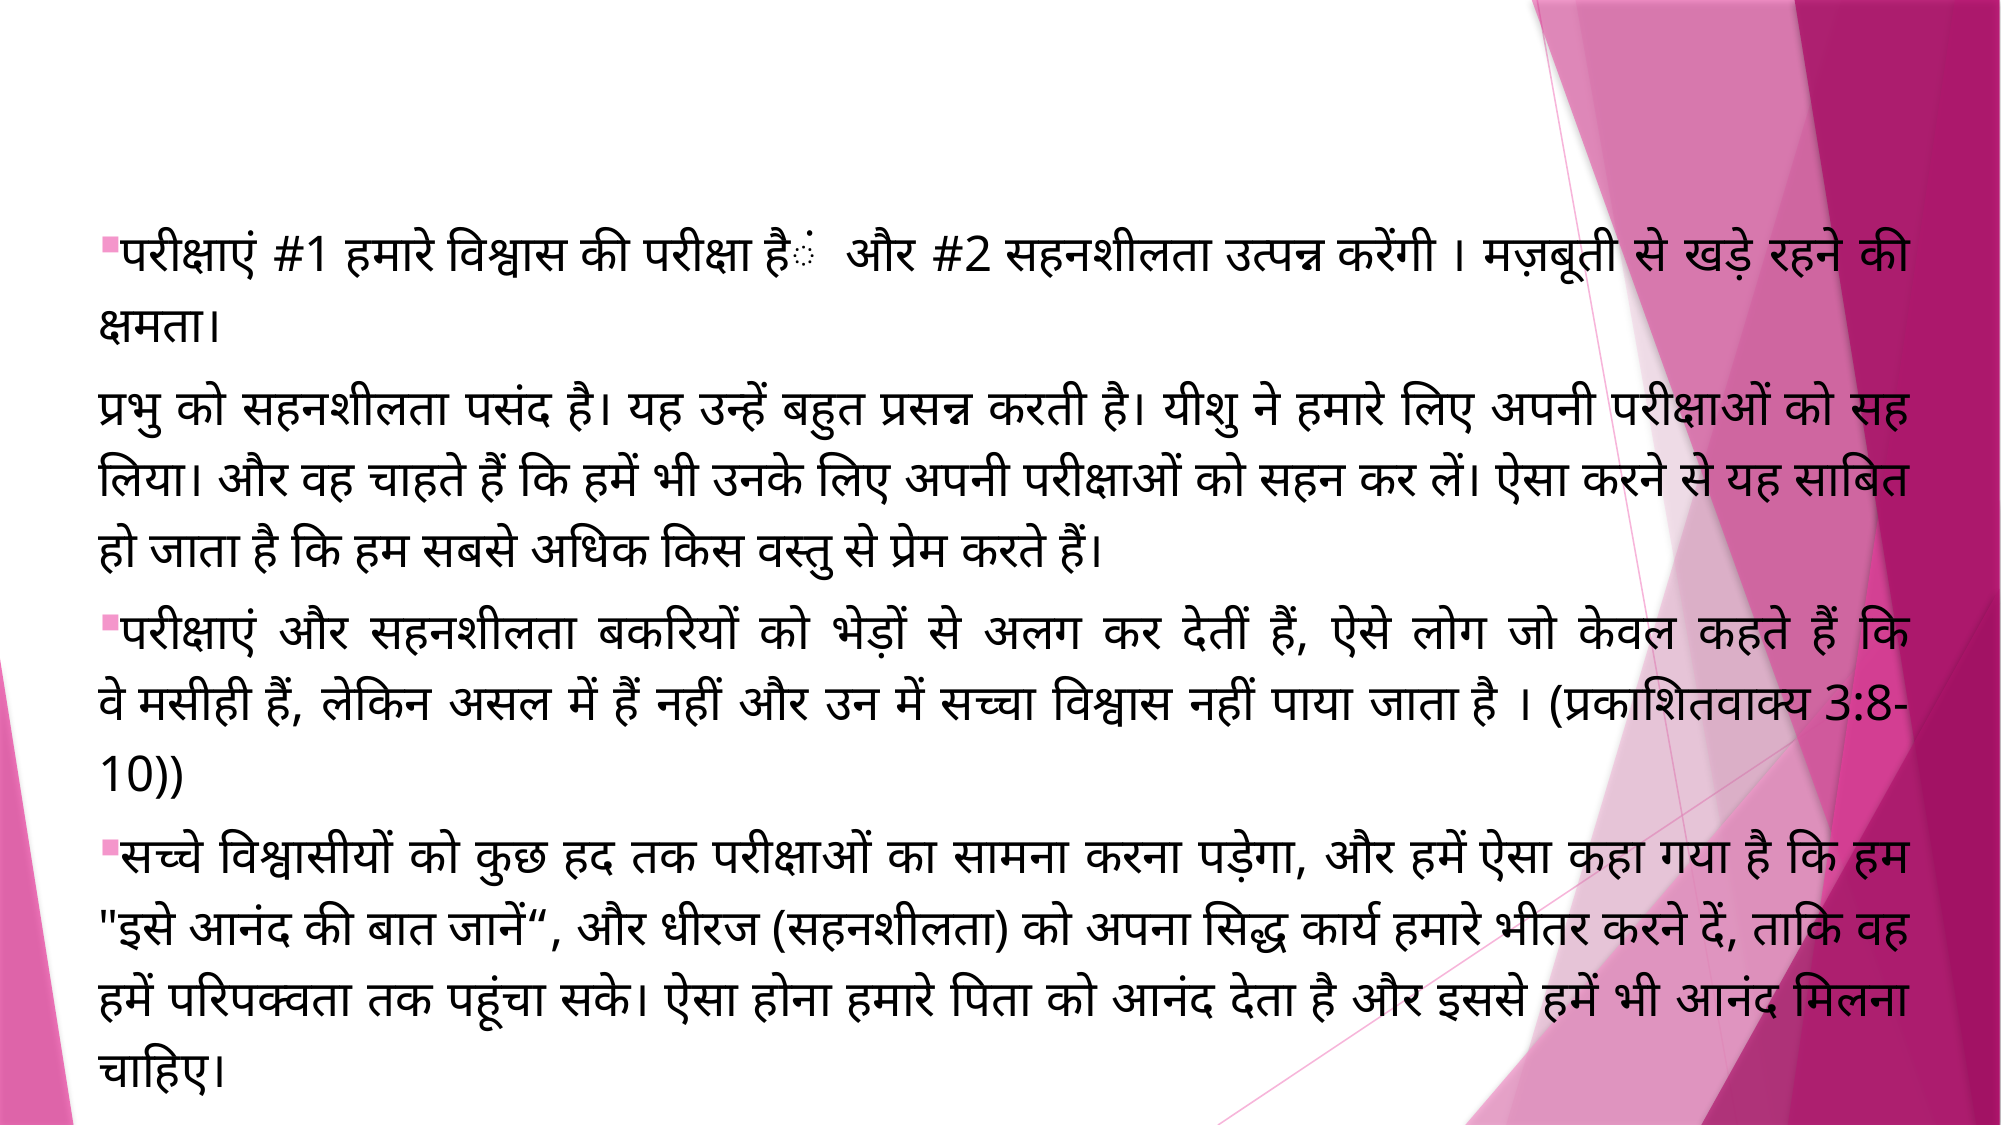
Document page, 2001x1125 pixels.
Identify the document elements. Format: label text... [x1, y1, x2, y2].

text_box परीक्षाएं #1 हमारे विश्वास की परीक्षा हैं और #2 सहनशीलता उत्पन्न करेंगी । मज़बूती से खड़े रहने की क्षमता। प्रभु को सहनशीलता पसंद है। यह उन्हें बहुत प्रसन्न करती है। यीशु ने हमारे लिए अपनी परीक्षाओं को सह लिया। और वह चाहते हैं कि हमें भी उनके लिए अपनी परीक्षाओं को सहन कर लें। ऐसा करने से यह साबित हो जाता है कि हम सबसे अधिक किस वस्तु से प्रेम करते हैं। परीक्षाएं और सहनशीलता बकरियों को भेड़ों से अलग कर देतीं हैं, ऐसे लोग जो केवल कहते हैं कि वे मसीही हैं, लेकिन असल में हैं नहीं और उन में सच्चा विश्वास नहीं पाया जाता है । (प्रकाशितवाक्य 3:8-10)) सच्चे विश्वासीयों को कुछ हद तक परीक्षाओं का सामना करना पड़ेगा, और हमें ऐसा कहा गया है कि हम "इसे आनंद की बात जानें“, और धीरज (सहनशीलता) को अपना सिद्ध कार्य हमारे भीतर करने दें, ताकि वह हमें परिपक्वता तक पहूंचा सके। ऐसा होना हमारे पिता को आनंद देता है और इससे हमें भी आनंद मिलना चाहिए। [83, 202, 1925, 1105]
